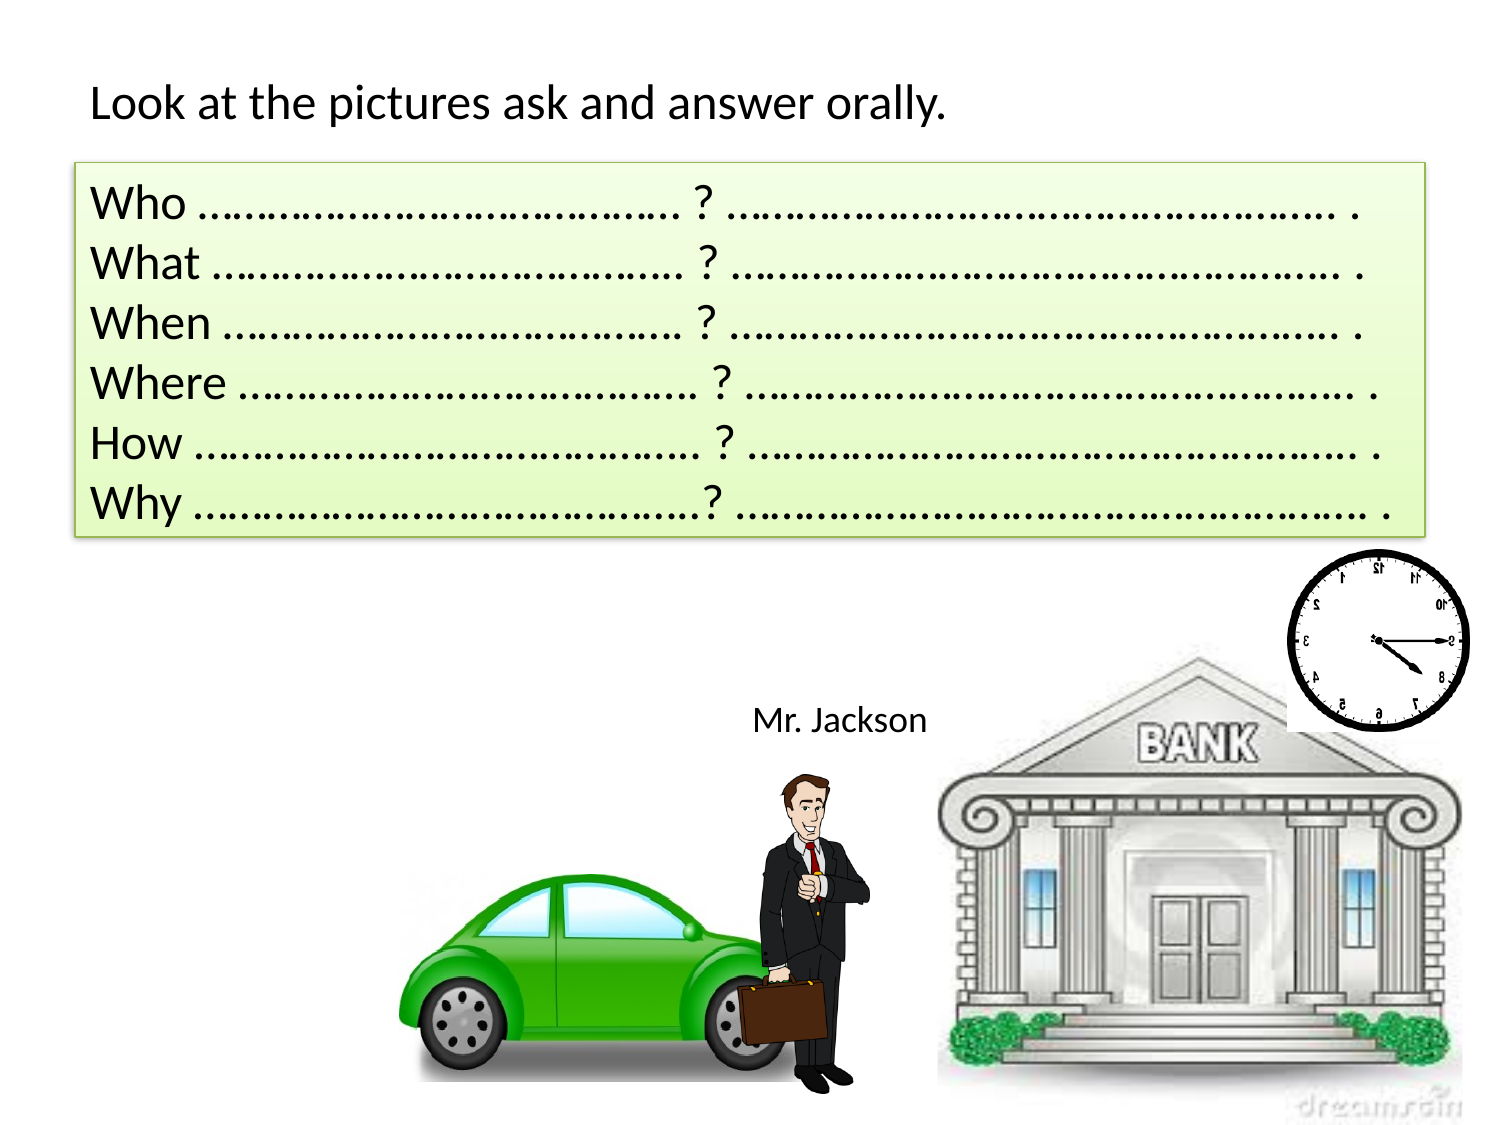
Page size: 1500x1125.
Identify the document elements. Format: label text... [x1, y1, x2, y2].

picture [399, 774, 870, 1094]
text_box Look at the pictures ask and answer orally. [75, 62, 1375, 138]
text_box Mr. Jackson [737, 687, 932, 748]
picture [937, 549, 1470, 1125]
text_box Who …………………………………… ? …………………………………………….. . What ………………………………….. ? …………………………………………….. . When …………………………………. ? …………………………………………….. . Where …………………………………. ? …………………………………………….. . How …………………………………….. ? …………………………………………….. . Why ……………………………………..? ………………………………………………. . [74, 162, 1426, 538]
